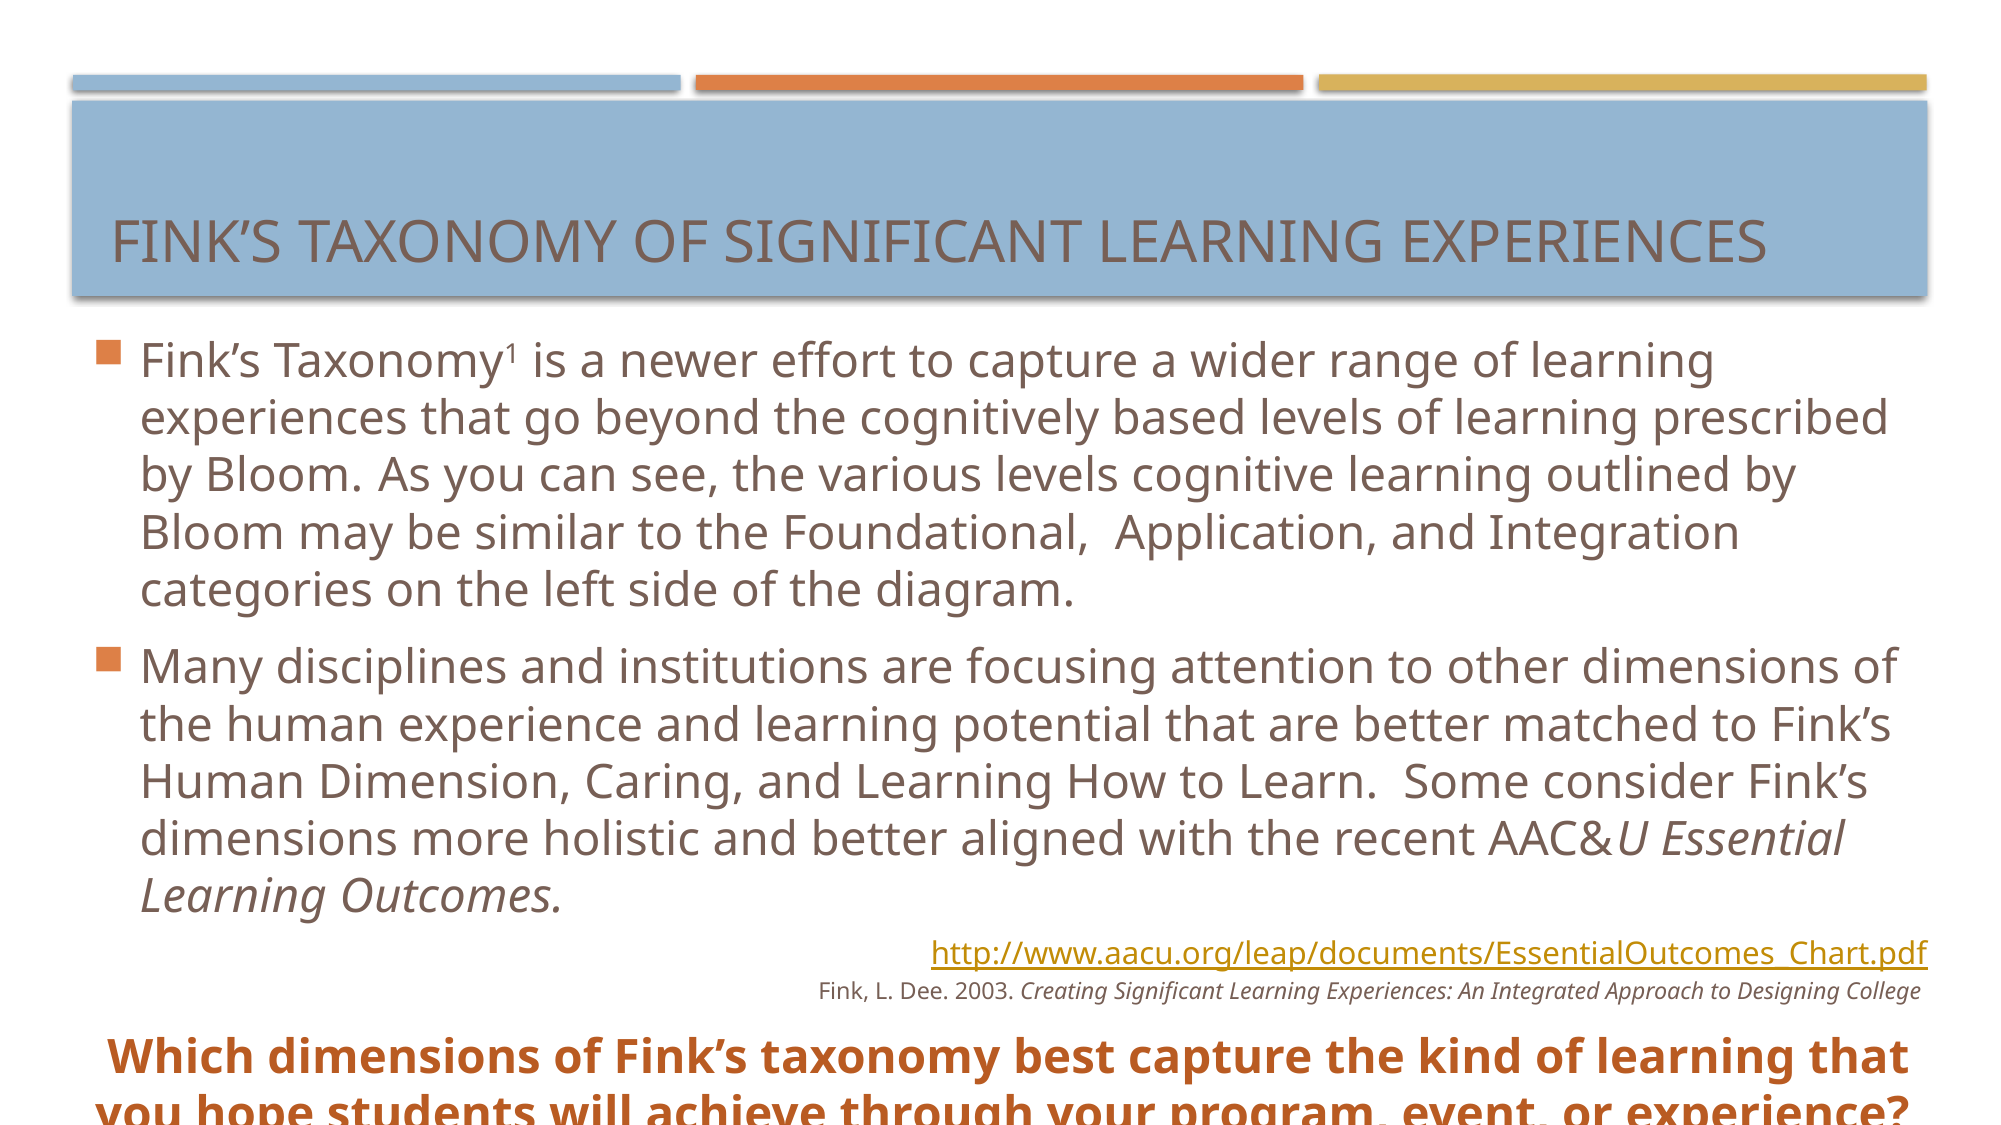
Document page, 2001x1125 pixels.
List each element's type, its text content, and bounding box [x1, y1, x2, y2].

list Fink’s Taxonomy1 is a newer effort to capture a wider range of learning experiences that go beyond the cognitively based levels of learning prescribed by Bloom. As you can see, the various levels cognitive learning outlined by Bloom may be similar to the Foundational, Application, and Integration categories on the left side of the diagram. Many disciplines and institutions are focusing attention to other dimensions of the human experience and learning potential that are better matched to Fink’s Human Dimension, Caring, and Learning How to Learn. Some consider Fink’s dimensions more holistic and better aligned with the recent AAC&U Essential Learning Outcomes. http://www.aacu.org/leap/documents/EssentialOutcomes_Chart.pdf Fink, L. Dee. 2003. Creating Significant Learning Experiences: An Integrated Approach to Designing College Which dimensions of Fink’s taxonomy best capture the kind of learning that you hope students will achieve through your program, event, or experience? [76, 322, 1944, 1125]
title Fink’s Taxonomy of significant learning experiences [95, 115, 1905, 282]
